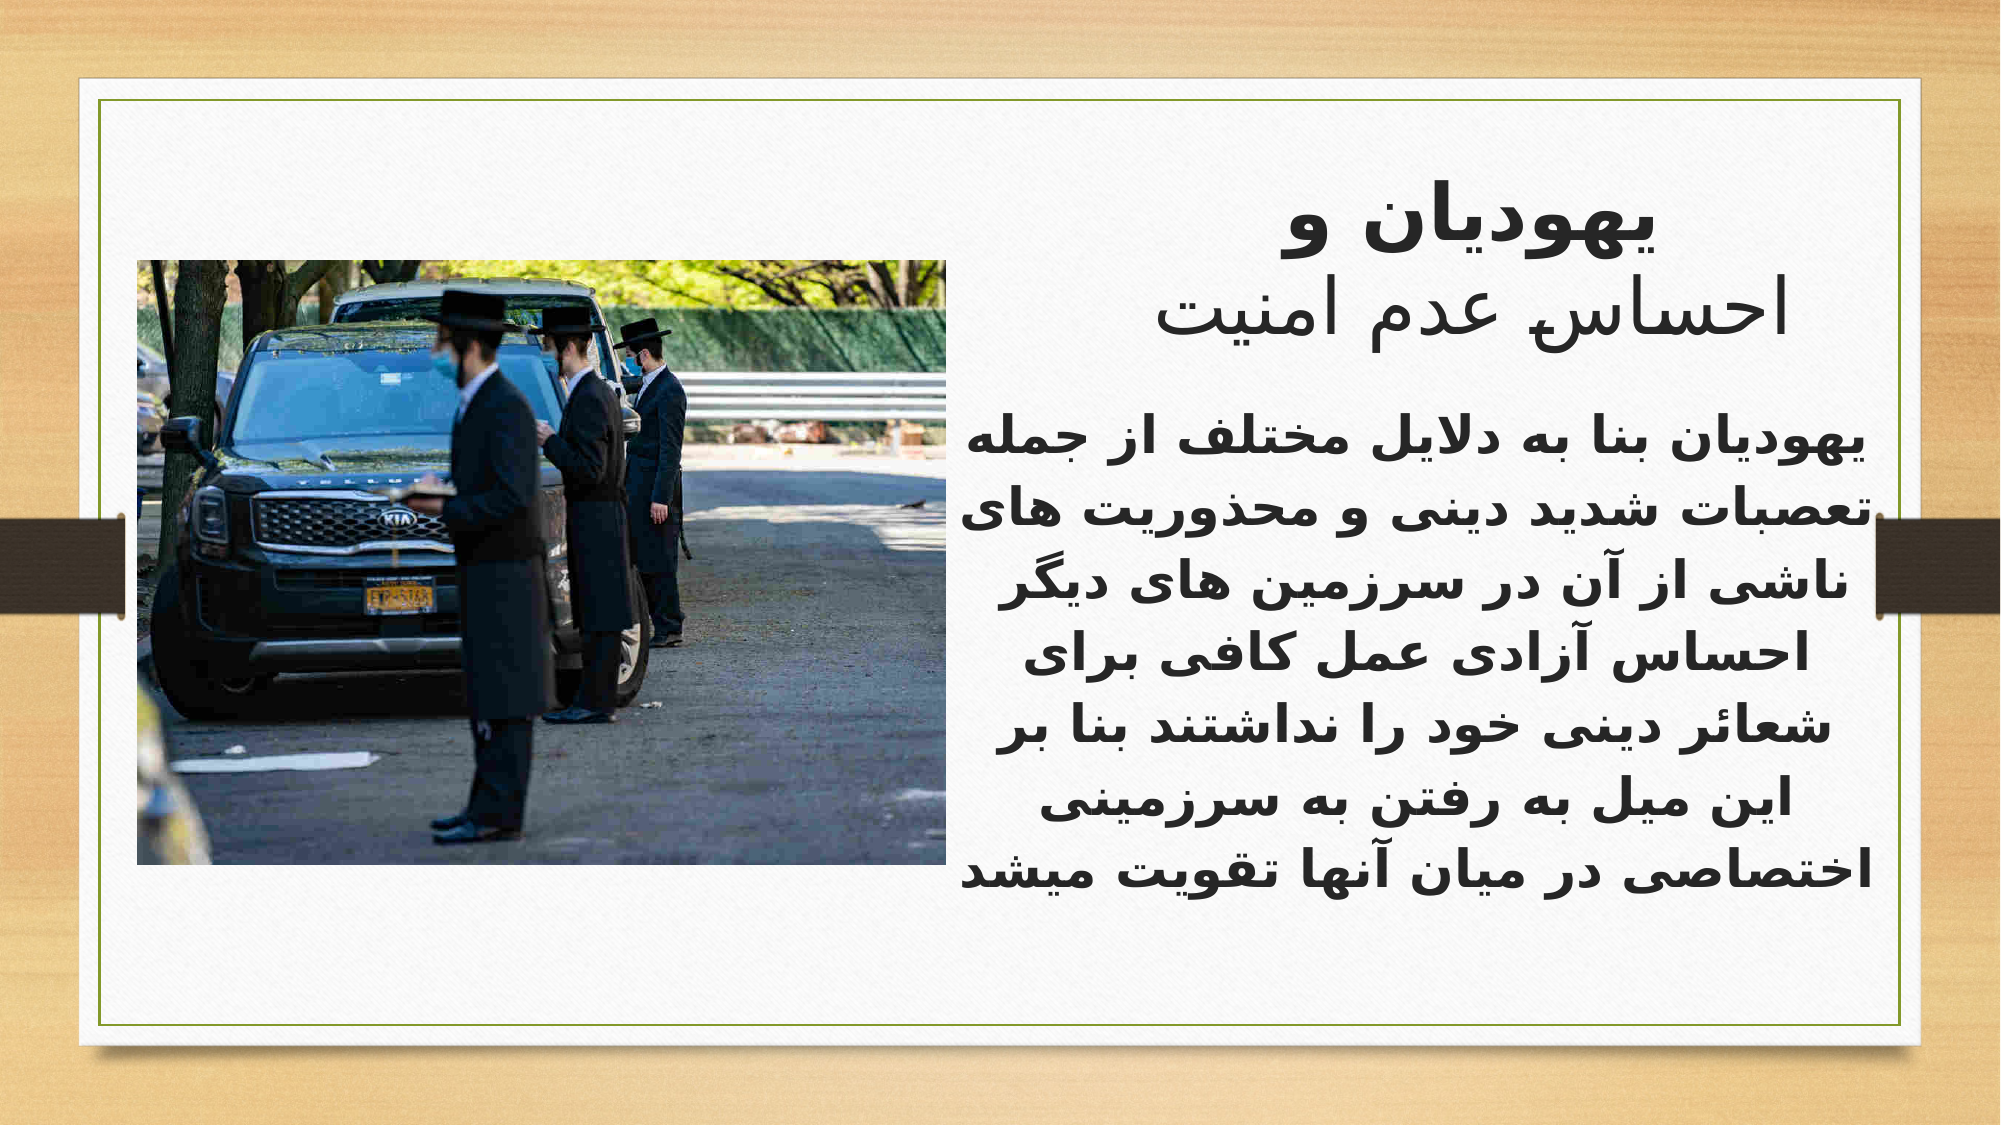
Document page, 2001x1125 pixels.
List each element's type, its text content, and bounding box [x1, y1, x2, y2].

list یهودیان بنا به دلایل مختلف از جمله تعصبات شدید دینی و محذوریت های ناشی از آن در سرزمین های دیگر احساس آزادی عمل کافی برای شعائر دینی خود را نداشتند بنا بر این میل به رفتن به سرزمینی اختصاصی در میان آنها تقویت میشد [940, 384, 1894, 976]
title یهودیان و احساس عدم امنیت [1137, 149, 1808, 363]
picture [0, 0, 2001, 1125]
